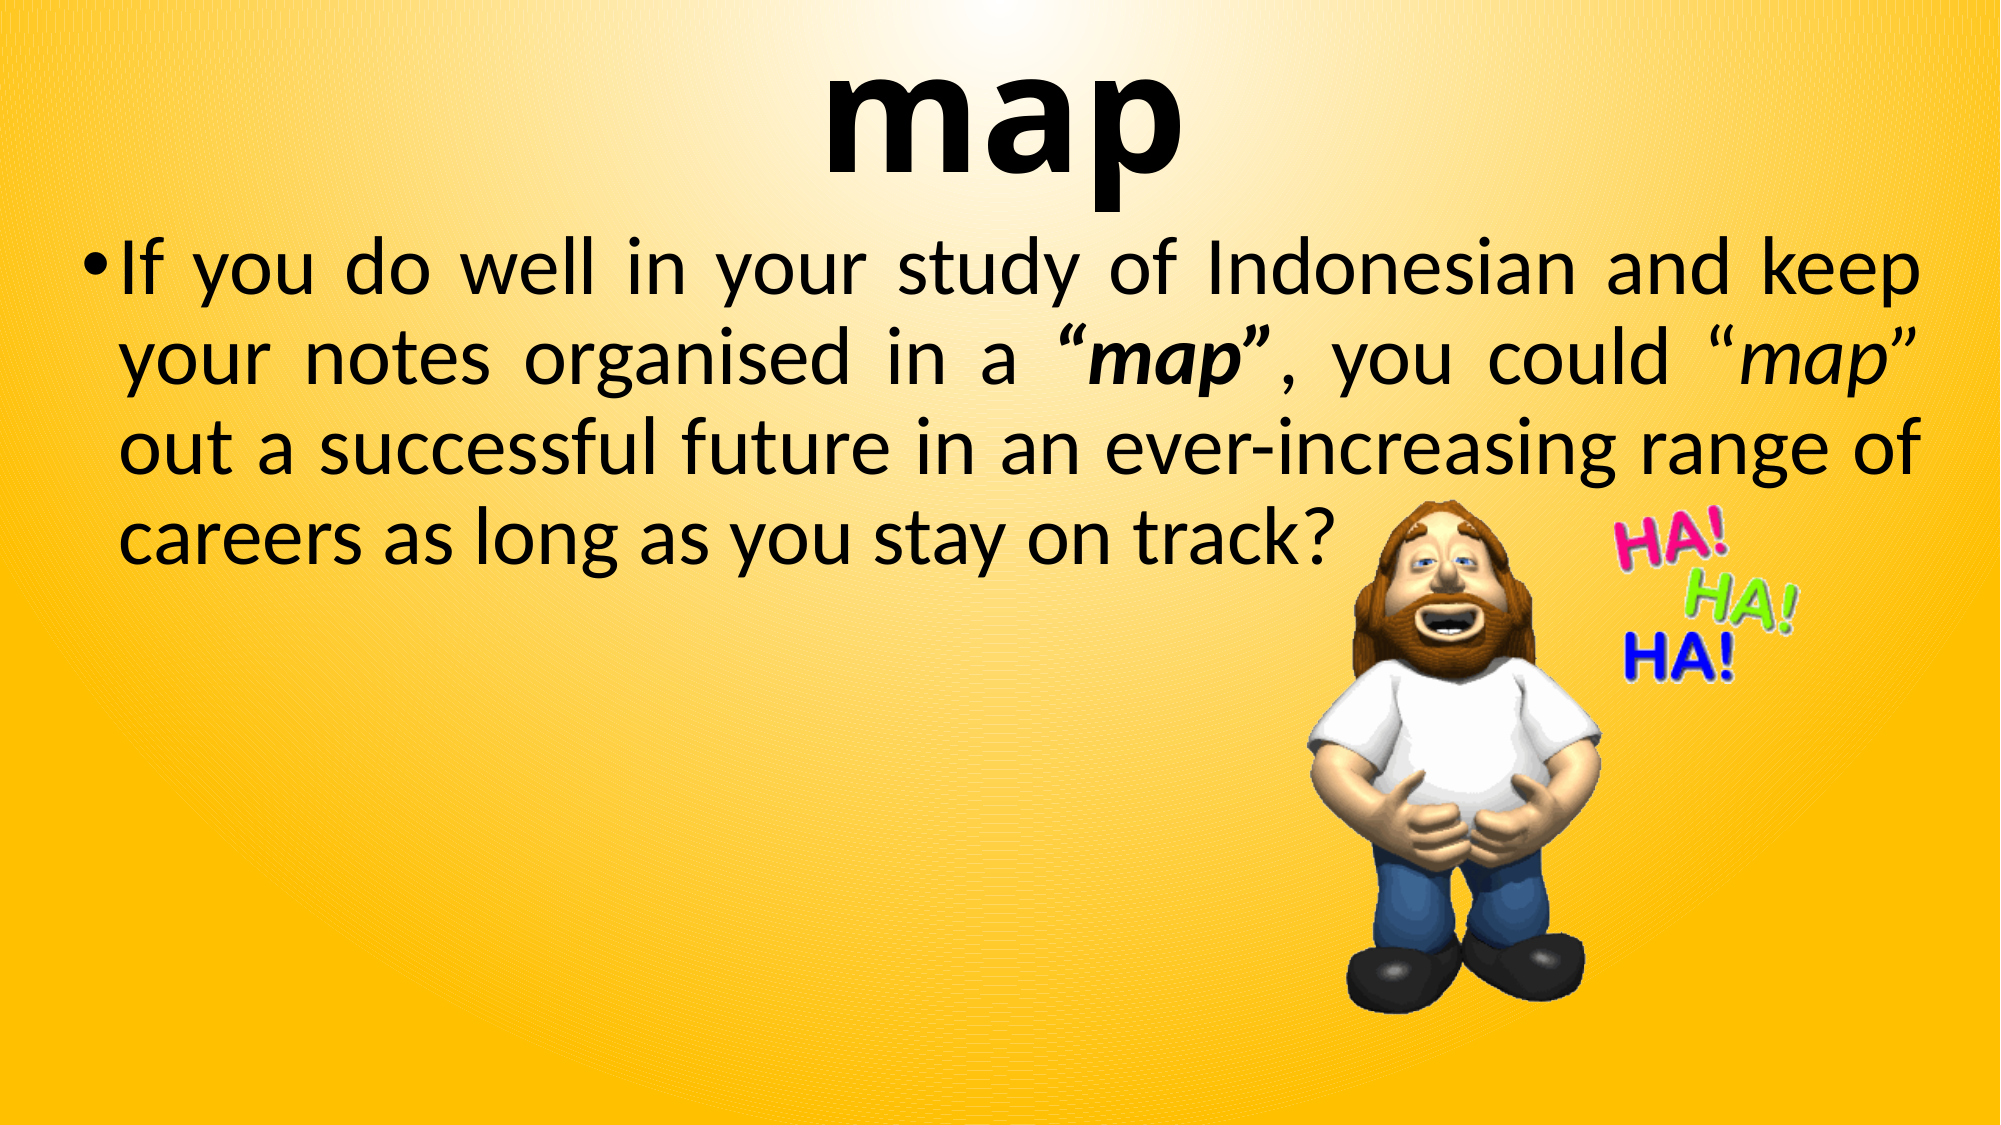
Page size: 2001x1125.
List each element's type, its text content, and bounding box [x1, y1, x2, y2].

list If you do well in your study of Indonesian and keep your notes organised in a “map”, you could “map” out a successful future in an ever-increasing range of careers as long as you stay on track? [66, 215, 1940, 1080]
title map [140, 9, 1866, 215]
picture [1249, 484, 1801, 1032]
